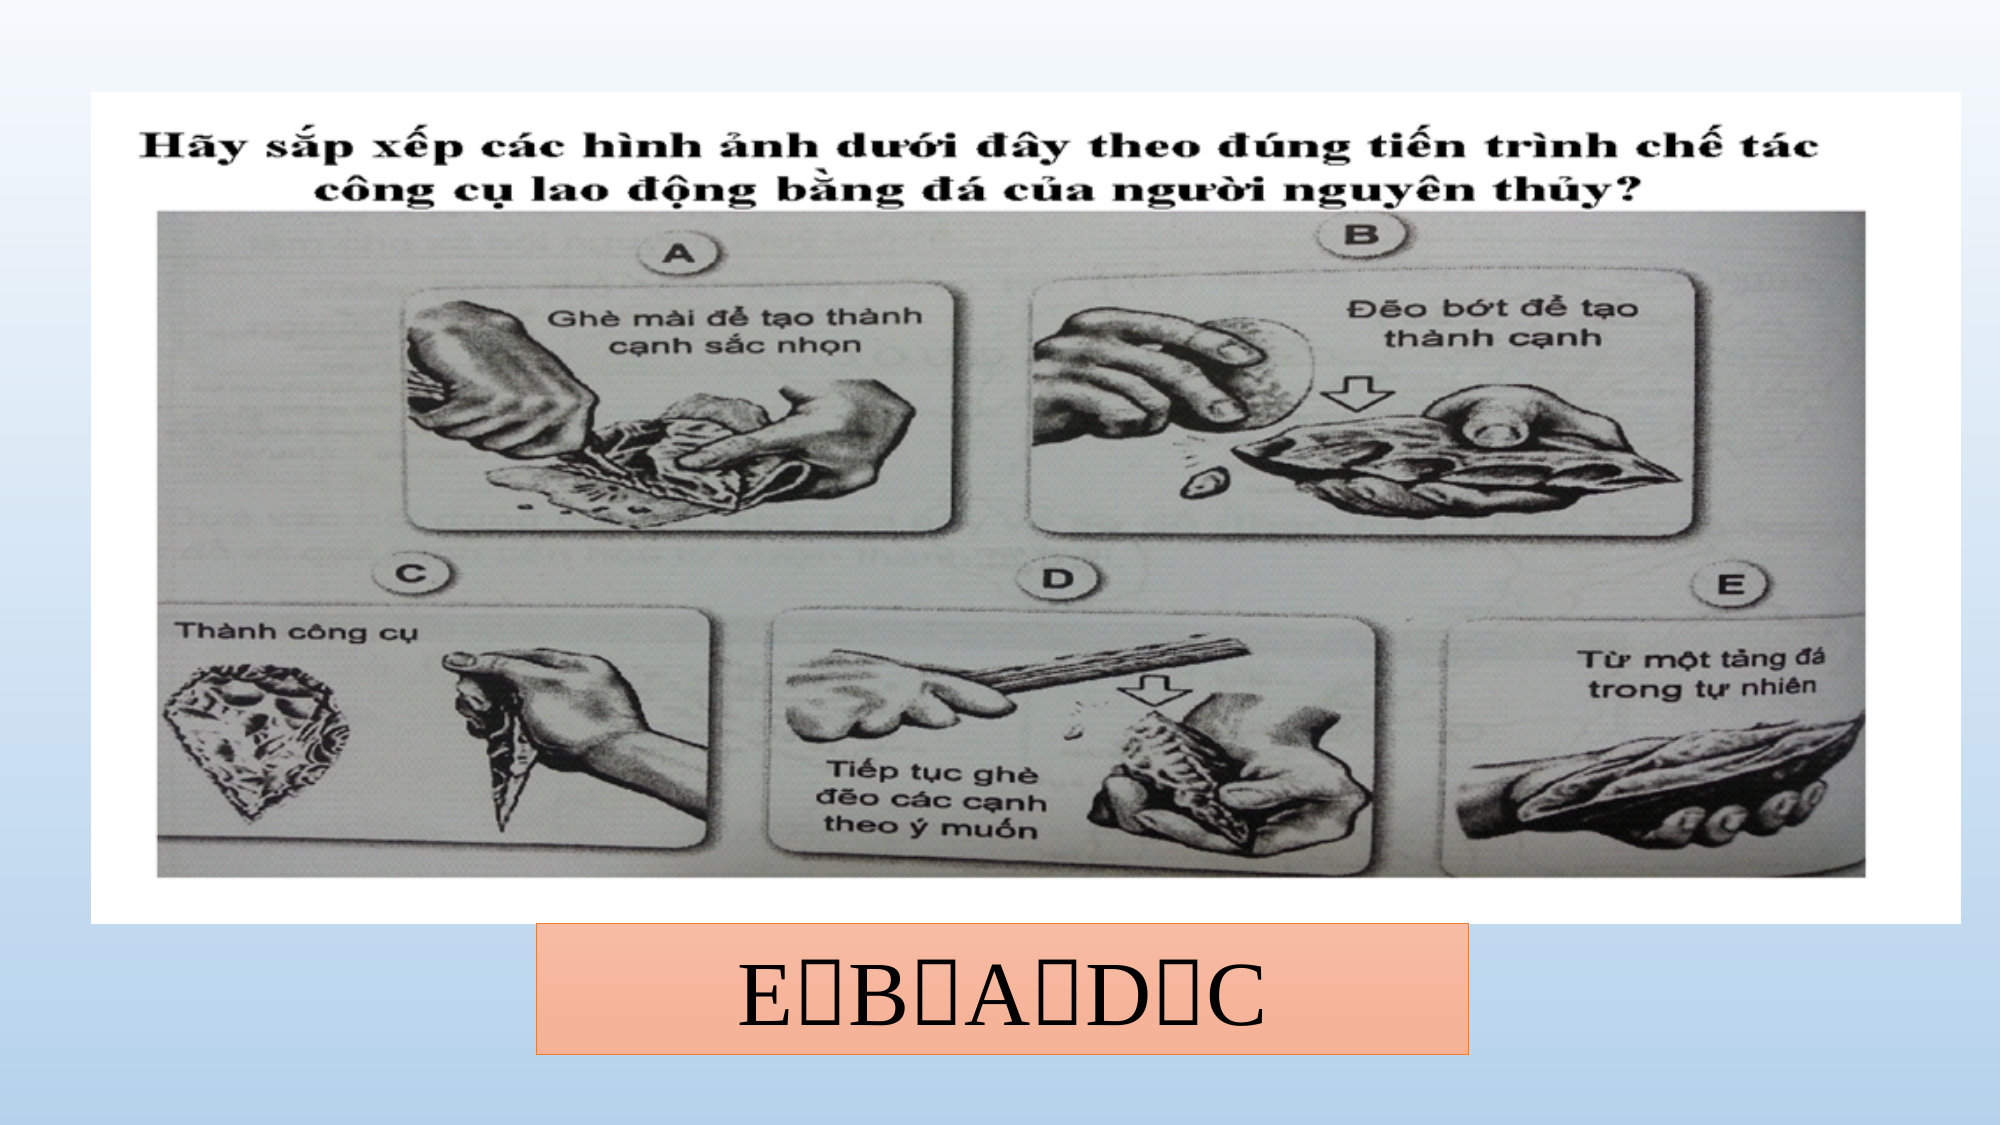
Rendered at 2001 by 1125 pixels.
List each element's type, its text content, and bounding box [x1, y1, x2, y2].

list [91, 92, 1961, 924]
text_box EBADC [536, 924, 1469, 1055]
